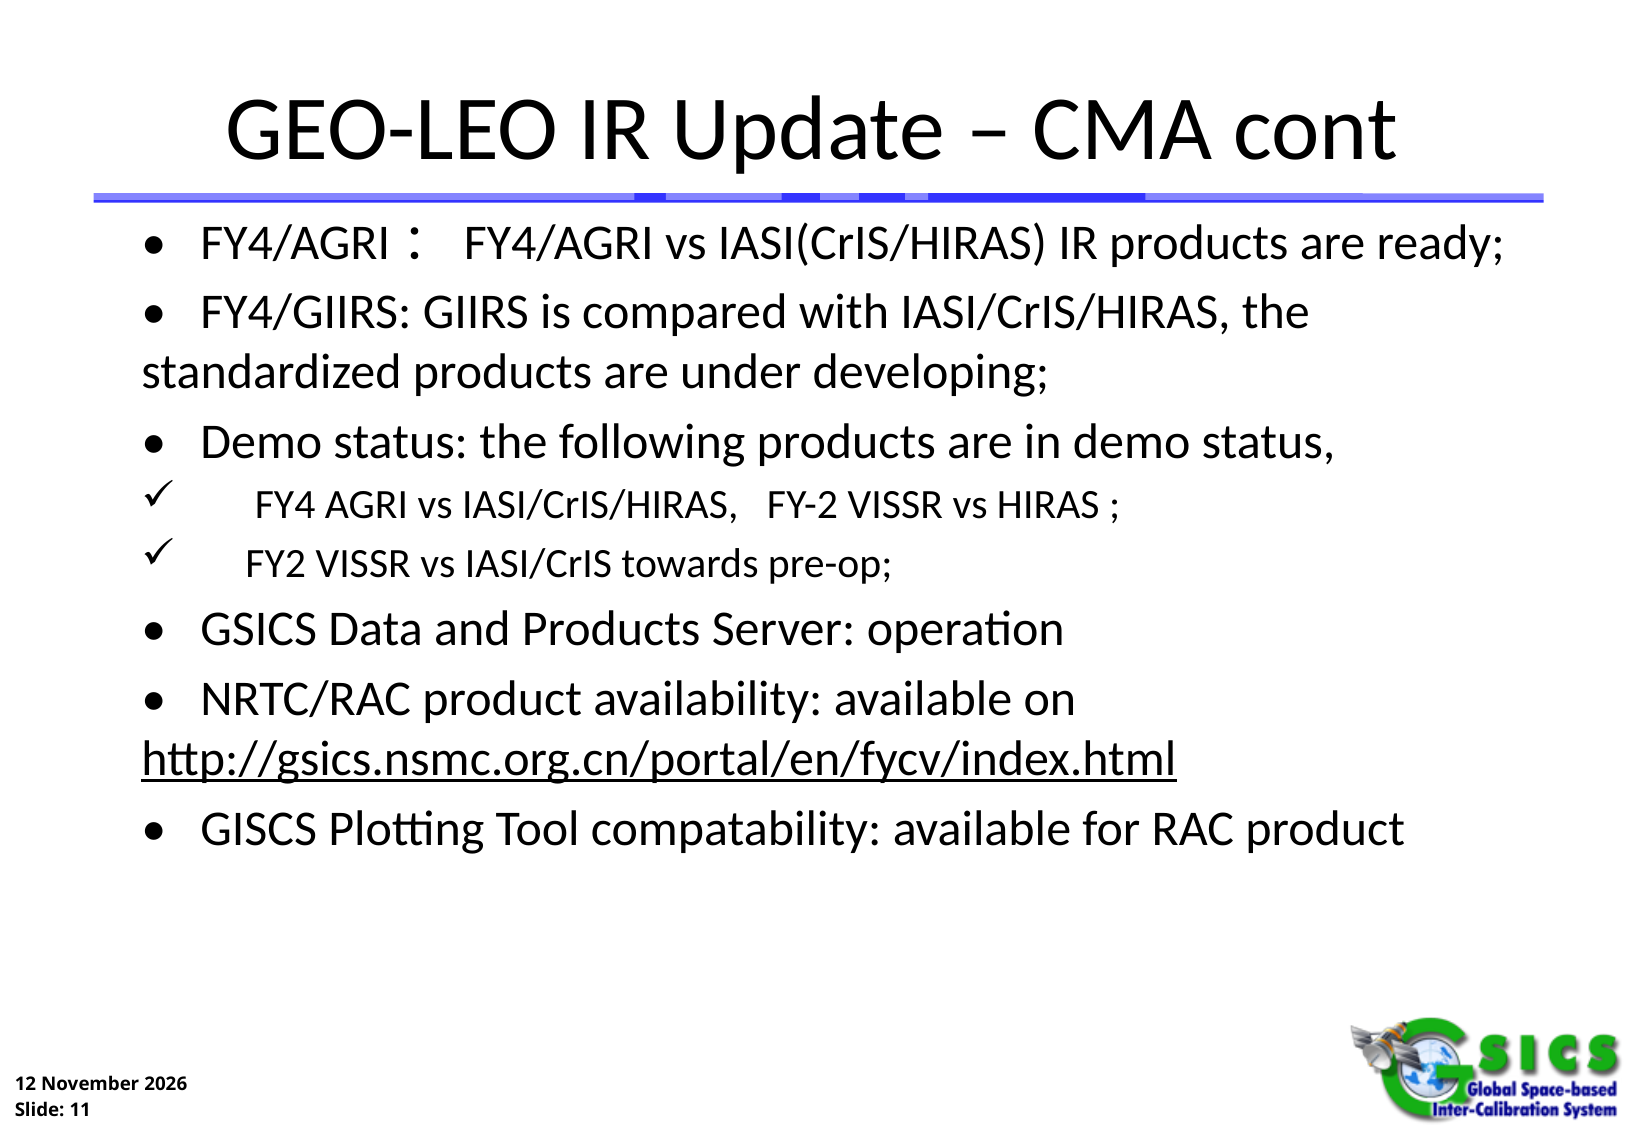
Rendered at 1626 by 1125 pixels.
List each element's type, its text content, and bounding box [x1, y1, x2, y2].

list • FY4/AGRI：FY4/AGRI vs IASI(CrIS/HIRAS) IR products are ready; • FY4/GIIRS: GIIRS is compared with IASI/CrIS/HIRAS, the standardized products are under developing; • Demo status: the following products are in demo status, FY4 AGRI vs IASI/CrIS/HIRAS, FY-2 VISSR vs HIRAS ; FY2 VISSR vs IASI/CrIS towards pre-op; • GSICS Data and Products Server: operation • NRTC/RAC product availability: available on http://gsics.nsmc.org.cn/portal/en/fycv/index.html • GISCS Plotting Tool compatability: available for RAC product [126, 201, 1522, 1012]
picture [1343, 1010, 1625, 1125]
title GEO-LEO IR Update – CMA cont [80, 44, 1544, 202]
